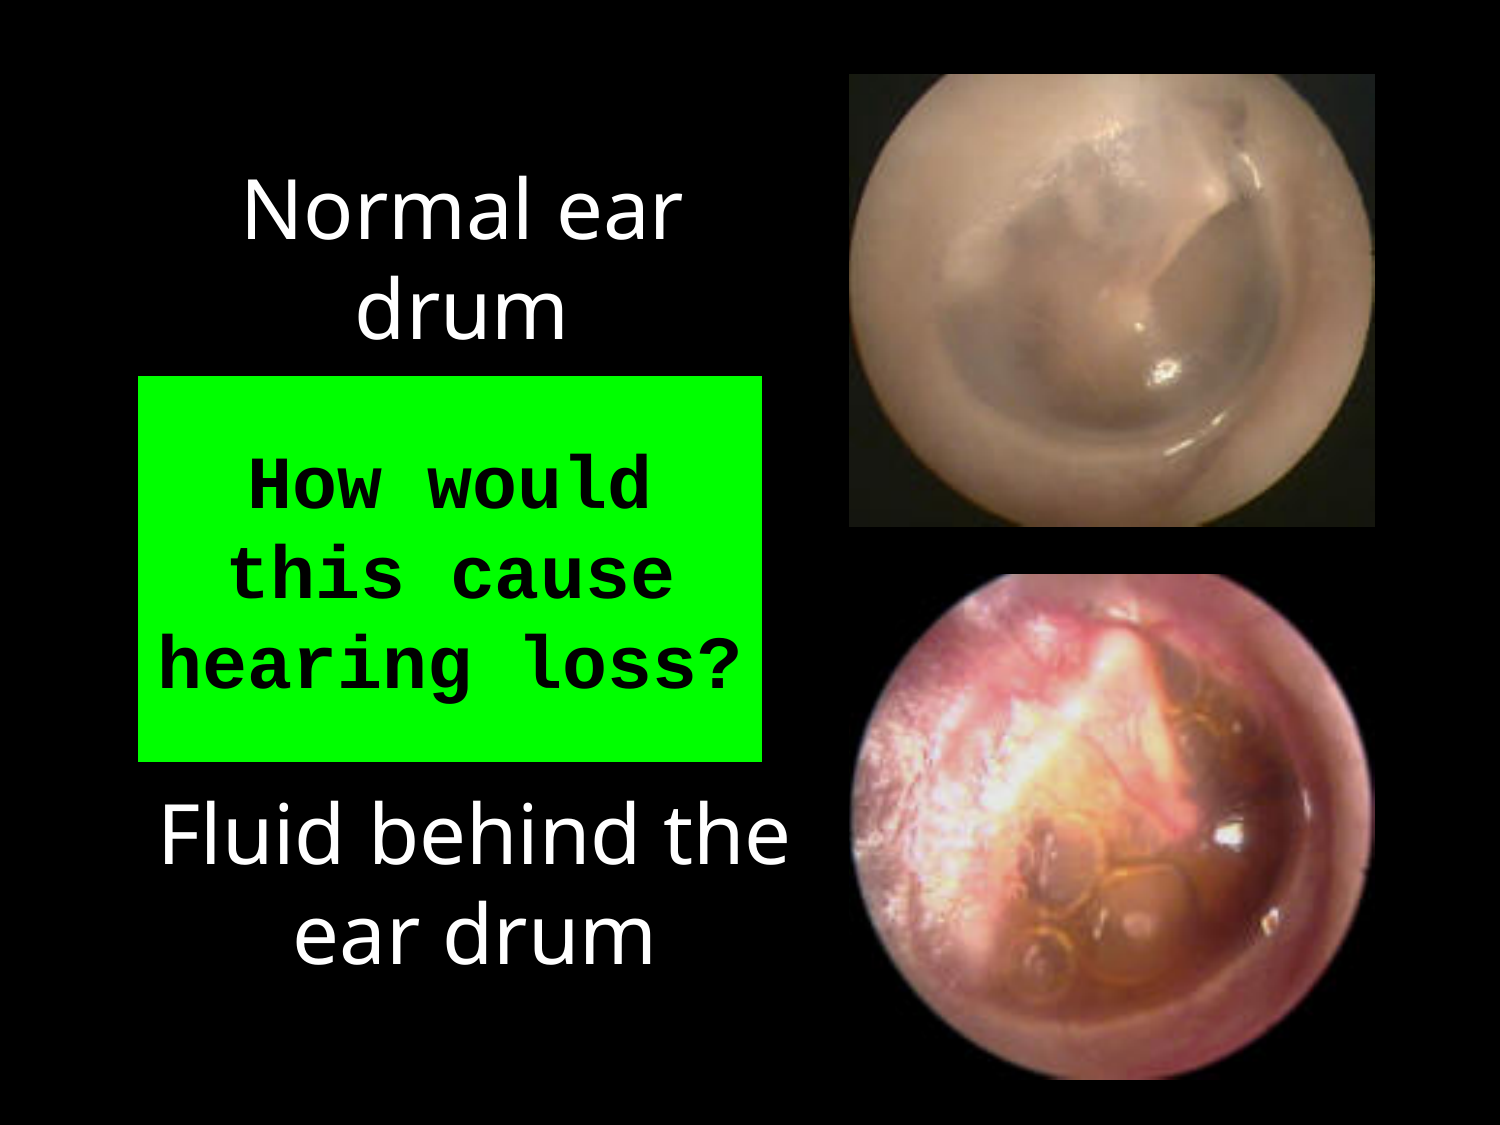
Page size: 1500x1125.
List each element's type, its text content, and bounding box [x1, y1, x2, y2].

picture [849, 74, 1376, 528]
text_box How would this cause hearing loss? [137, 374, 763, 763]
title Normal ear drum [125, 162, 800, 350]
picture [849, 574, 1376, 1080]
text_box Fluid behind the ear drum [137, 787, 813, 975]
